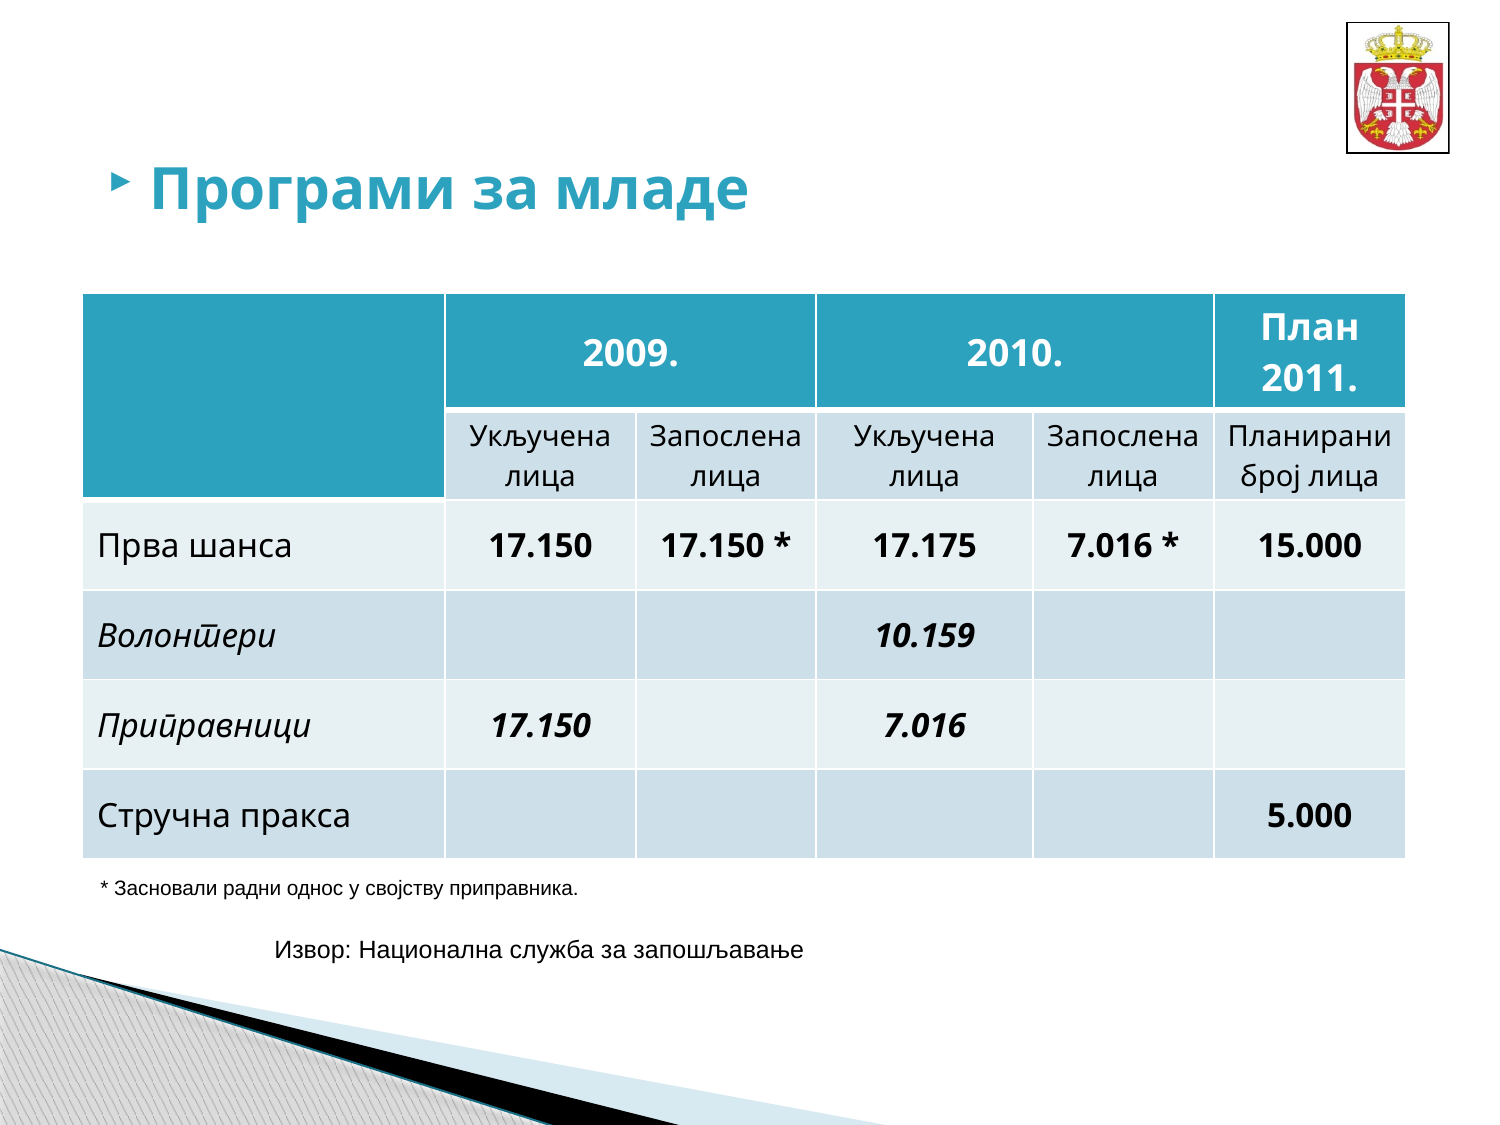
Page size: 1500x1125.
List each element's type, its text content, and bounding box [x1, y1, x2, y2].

table_cell 7.016 [817, 680, 1032, 768]
table_header 2009. [446, 294, 815, 407]
table_cell [1215, 591, 1405, 679]
table_cell Планирани број лица [1215, 413, 1405, 499]
table_cell Укључена лица [817, 413, 1032, 499]
table_cell Прва шанса [83, 503, 444, 589]
list Програми за младе [74, 70, 1301, 411]
table_cell Запослена лица [1034, 413, 1213, 499]
table_cell [637, 680, 815, 768]
table_cell [817, 770, 1032, 858]
table_cell 17.175 [817, 501, 1032, 589]
table_cell 17.150 [446, 501, 635, 589]
table_cell [1034, 591, 1213, 679]
table_cell [446, 770, 635, 858]
table_cell [1034, 680, 1213, 768]
table_cell 10.159 [817, 591, 1032, 679]
table_cell [446, 591, 635, 679]
table_cell Укључена лица [446, 413, 635, 499]
table_cell 17.150 * [637, 501, 815, 589]
table_cell [1034, 770, 1213, 858]
text_box * Засновали радни однос у својству приправника. [85, 867, 594, 907]
table_cell 7.016 * [1034, 501, 1213, 589]
table_header [83, 294, 444, 497]
table_cell Запослена лица [637, 413, 815, 499]
text_box Извор: Национална служба за запошљавање [259, 925, 821, 971]
table_cell Приправници [83, 680, 444, 768]
table_cell [1215, 680, 1405, 768]
table_header 2010. [817, 294, 1213, 407]
picture [1348, 23, 1448, 152]
table_cell 17.150 [446, 680, 635, 768]
table_cell Волонтери [83, 591, 444, 679]
table_header План 2011. [1215, 294, 1405, 407]
table_cell [637, 591, 815, 679]
table_cell Стручна пракса [83, 770, 444, 858]
table_cell 15.000 [1215, 501, 1405, 589]
table_cell [637, 770, 815, 858]
table_cell 5.000 [1215, 770, 1405, 858]
